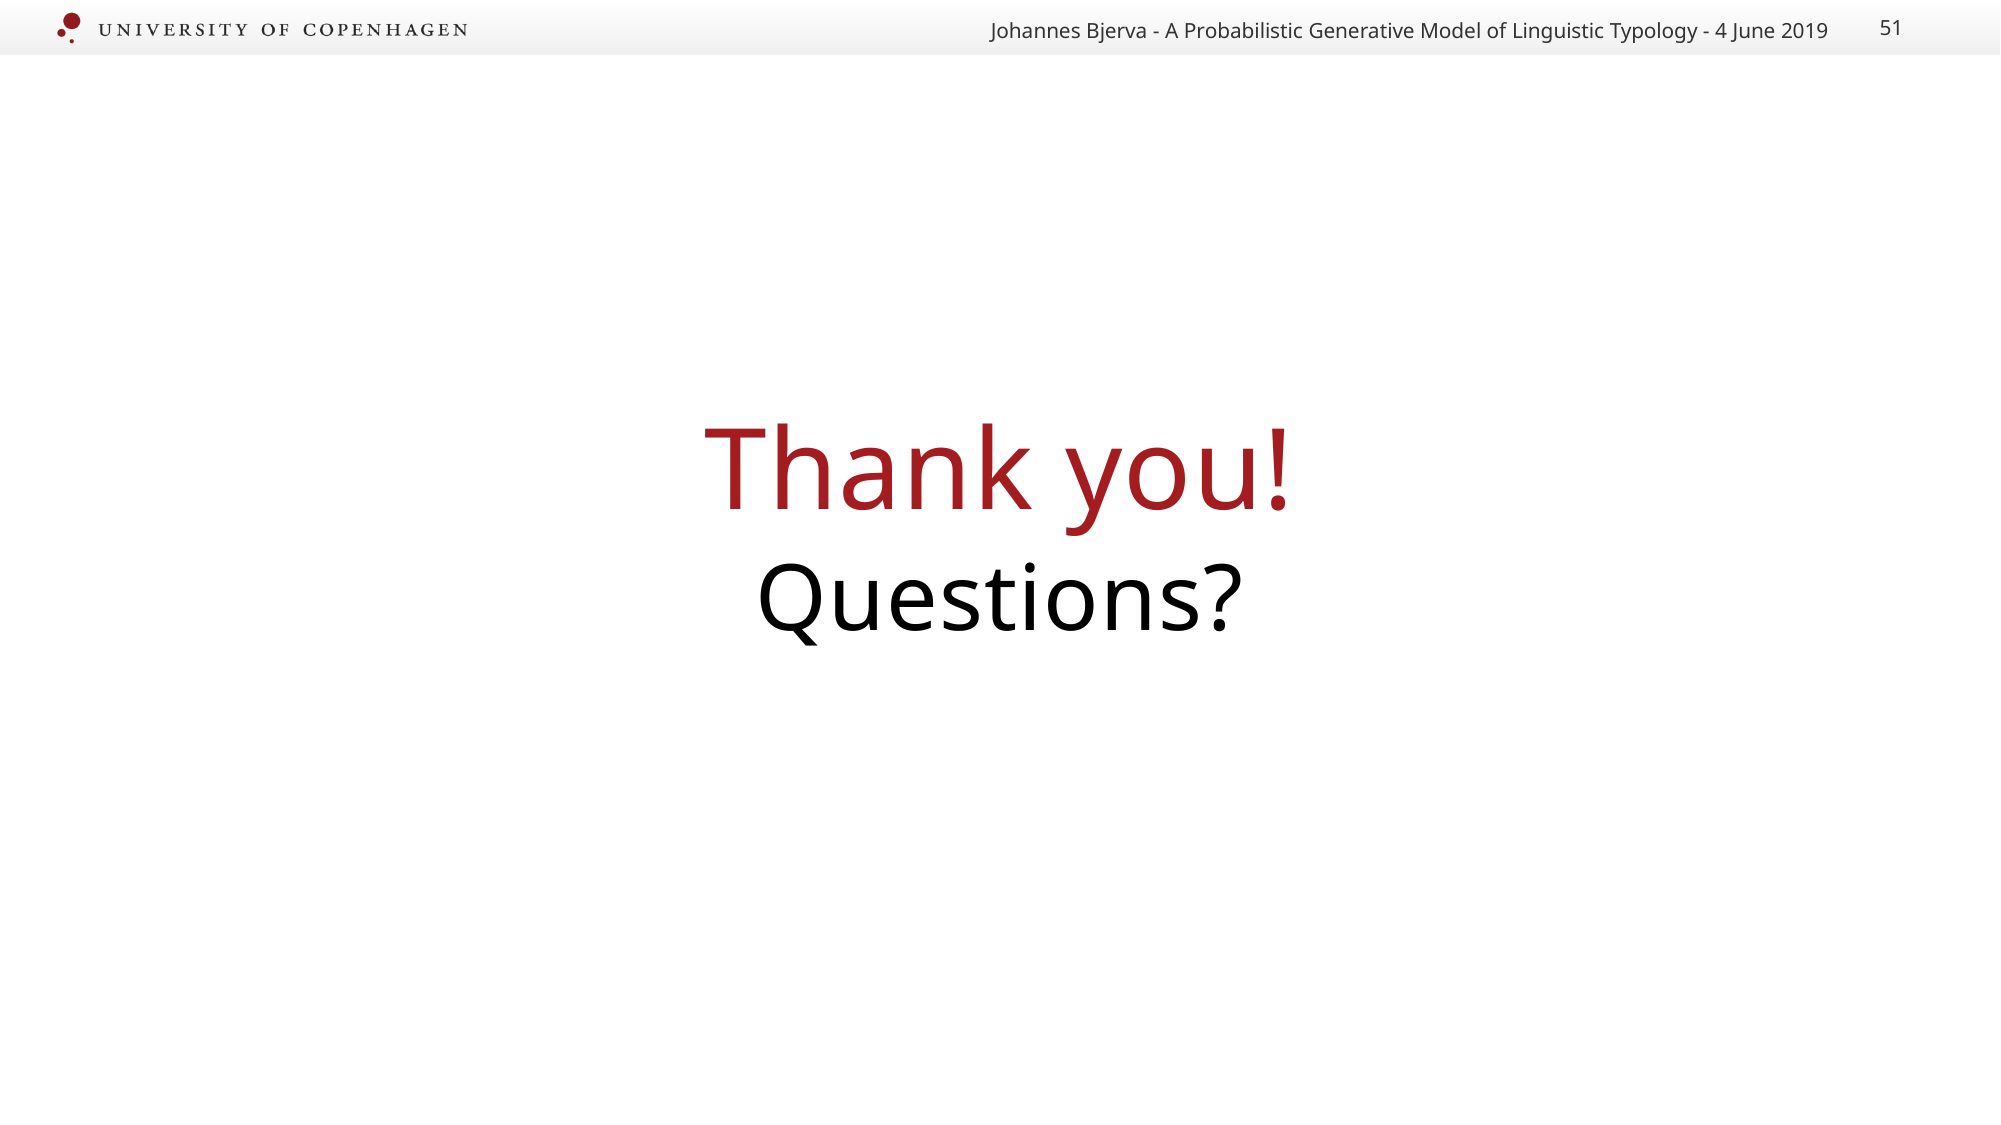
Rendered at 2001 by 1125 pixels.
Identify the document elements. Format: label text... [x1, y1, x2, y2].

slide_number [938, 14, 1829, 43]
picture [92, 15, 475, 42]
slide_number 51 [1840, 14, 1904, 43]
list Questions? [438, 539, 1562, 692]
title Thank you! [96, 397, 1904, 540]
